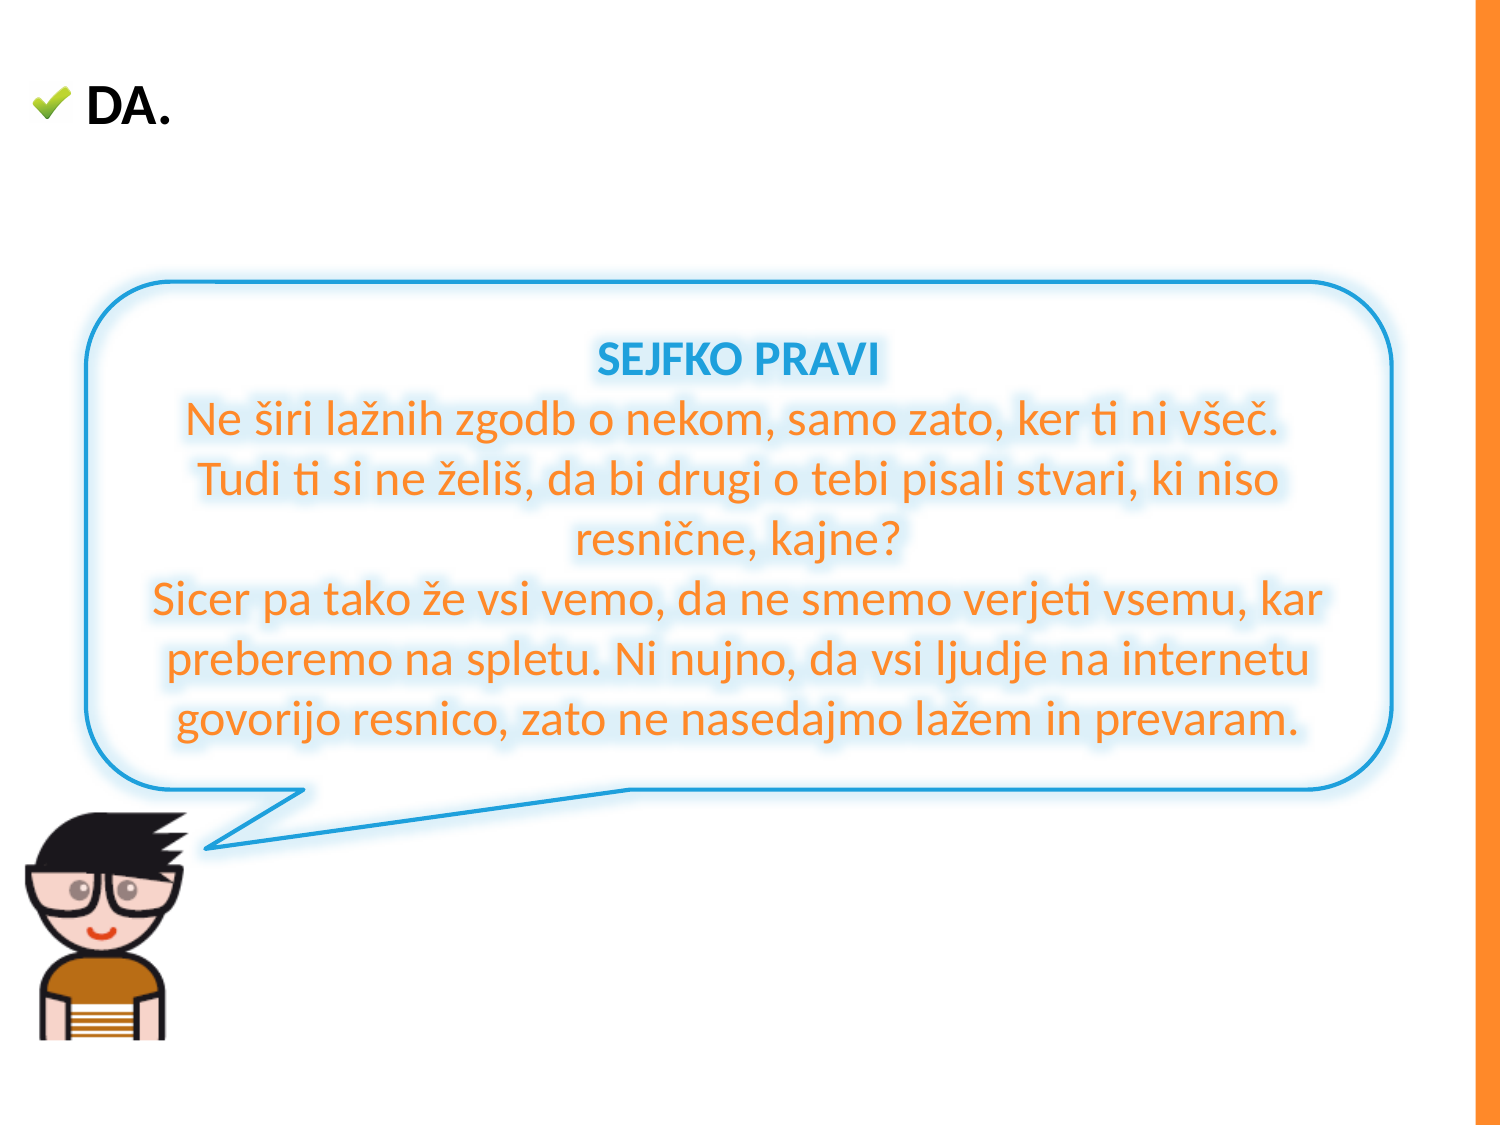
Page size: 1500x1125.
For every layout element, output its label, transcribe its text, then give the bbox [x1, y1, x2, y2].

text_box SEJFKO PRAVI Ne širi lažnih zgodb o nekom, samo zato, ker ti ni všeč. Tudi ti si ne želiš, da bi drugi o tebi pisali stvari, ki niso resnične, kajne? Sicer pa tako že vsi vemo, da ne smemo verjeti vsemu, kar preberemo na spletu. Ni nujno, da vsi ljudje na internetu govorijo resnico, zato ne nasedajmo lažem in prevaram. [83, 279, 1394, 851]
list DA. [14, 66, 1486, 173]
picture [0, 0, 1500, 1125]
